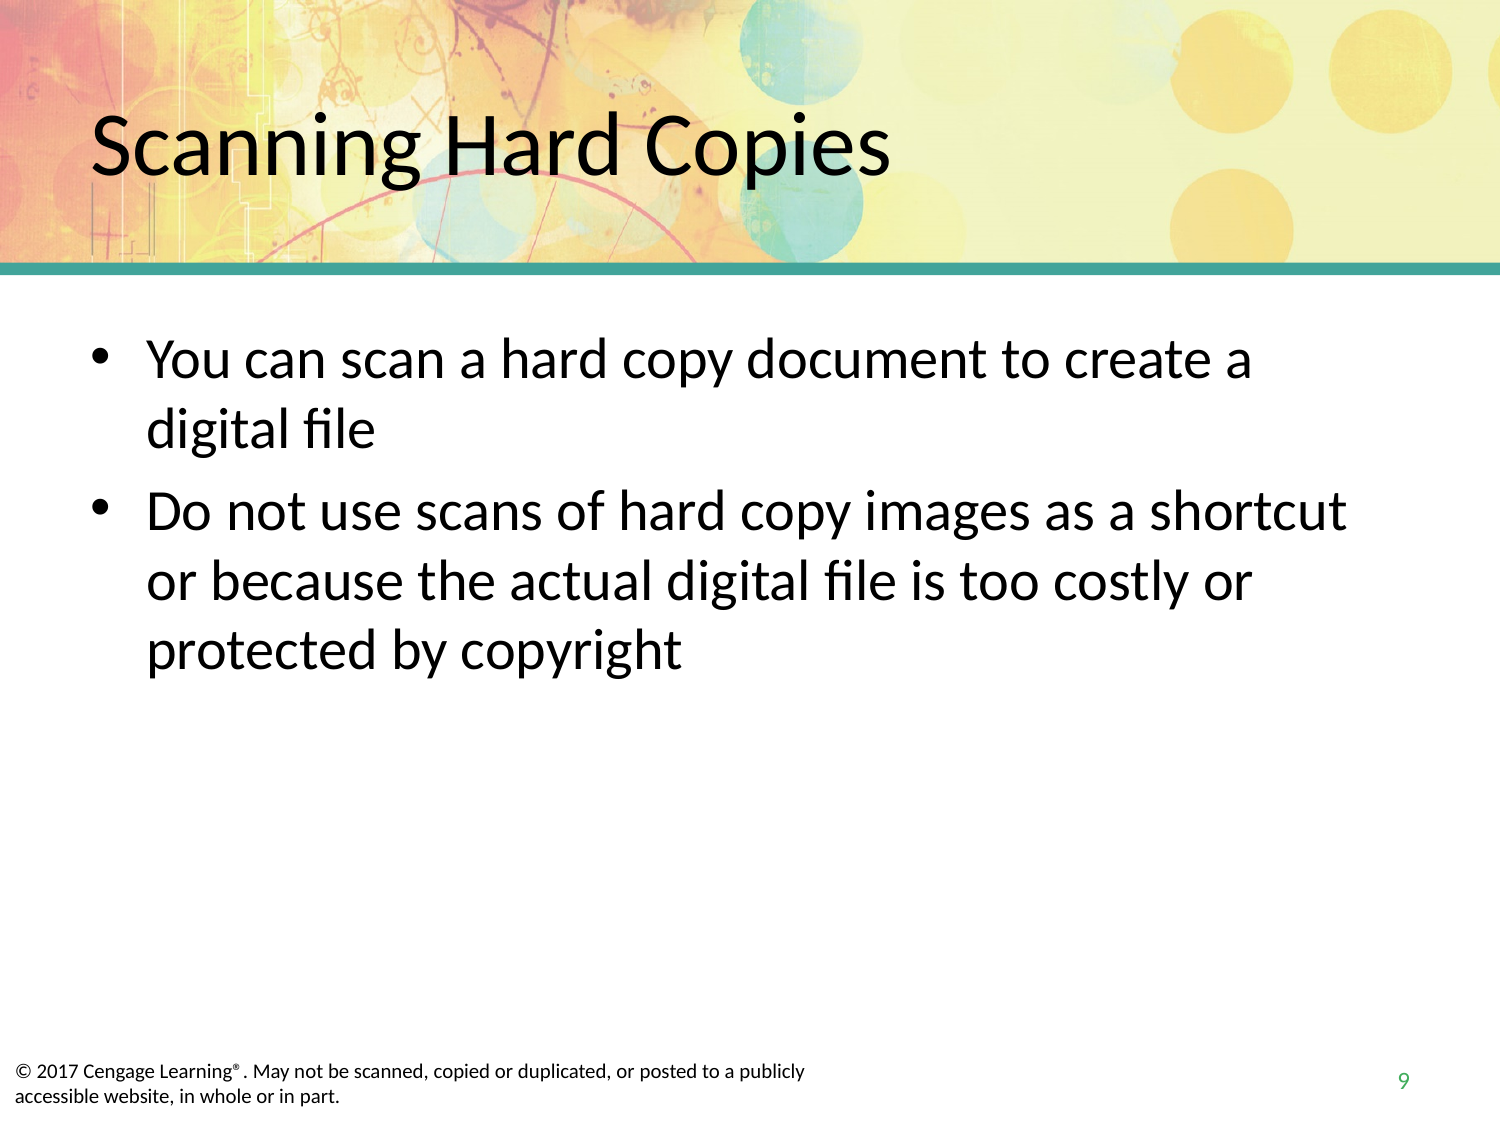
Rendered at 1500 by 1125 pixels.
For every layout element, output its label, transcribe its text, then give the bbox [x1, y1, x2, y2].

slide_number 9 [1074, 1050, 1425, 1110]
title Scanning Hard Copies [75, 45, 1425, 233]
list You can scan a hard copy document to create a digital file Do not use scans of hard copy images as a shortcut or because the actual digital file is too costly or protected by copyright [75, 312, 1425, 1005]
picture [0, 0, 1500, 262]
